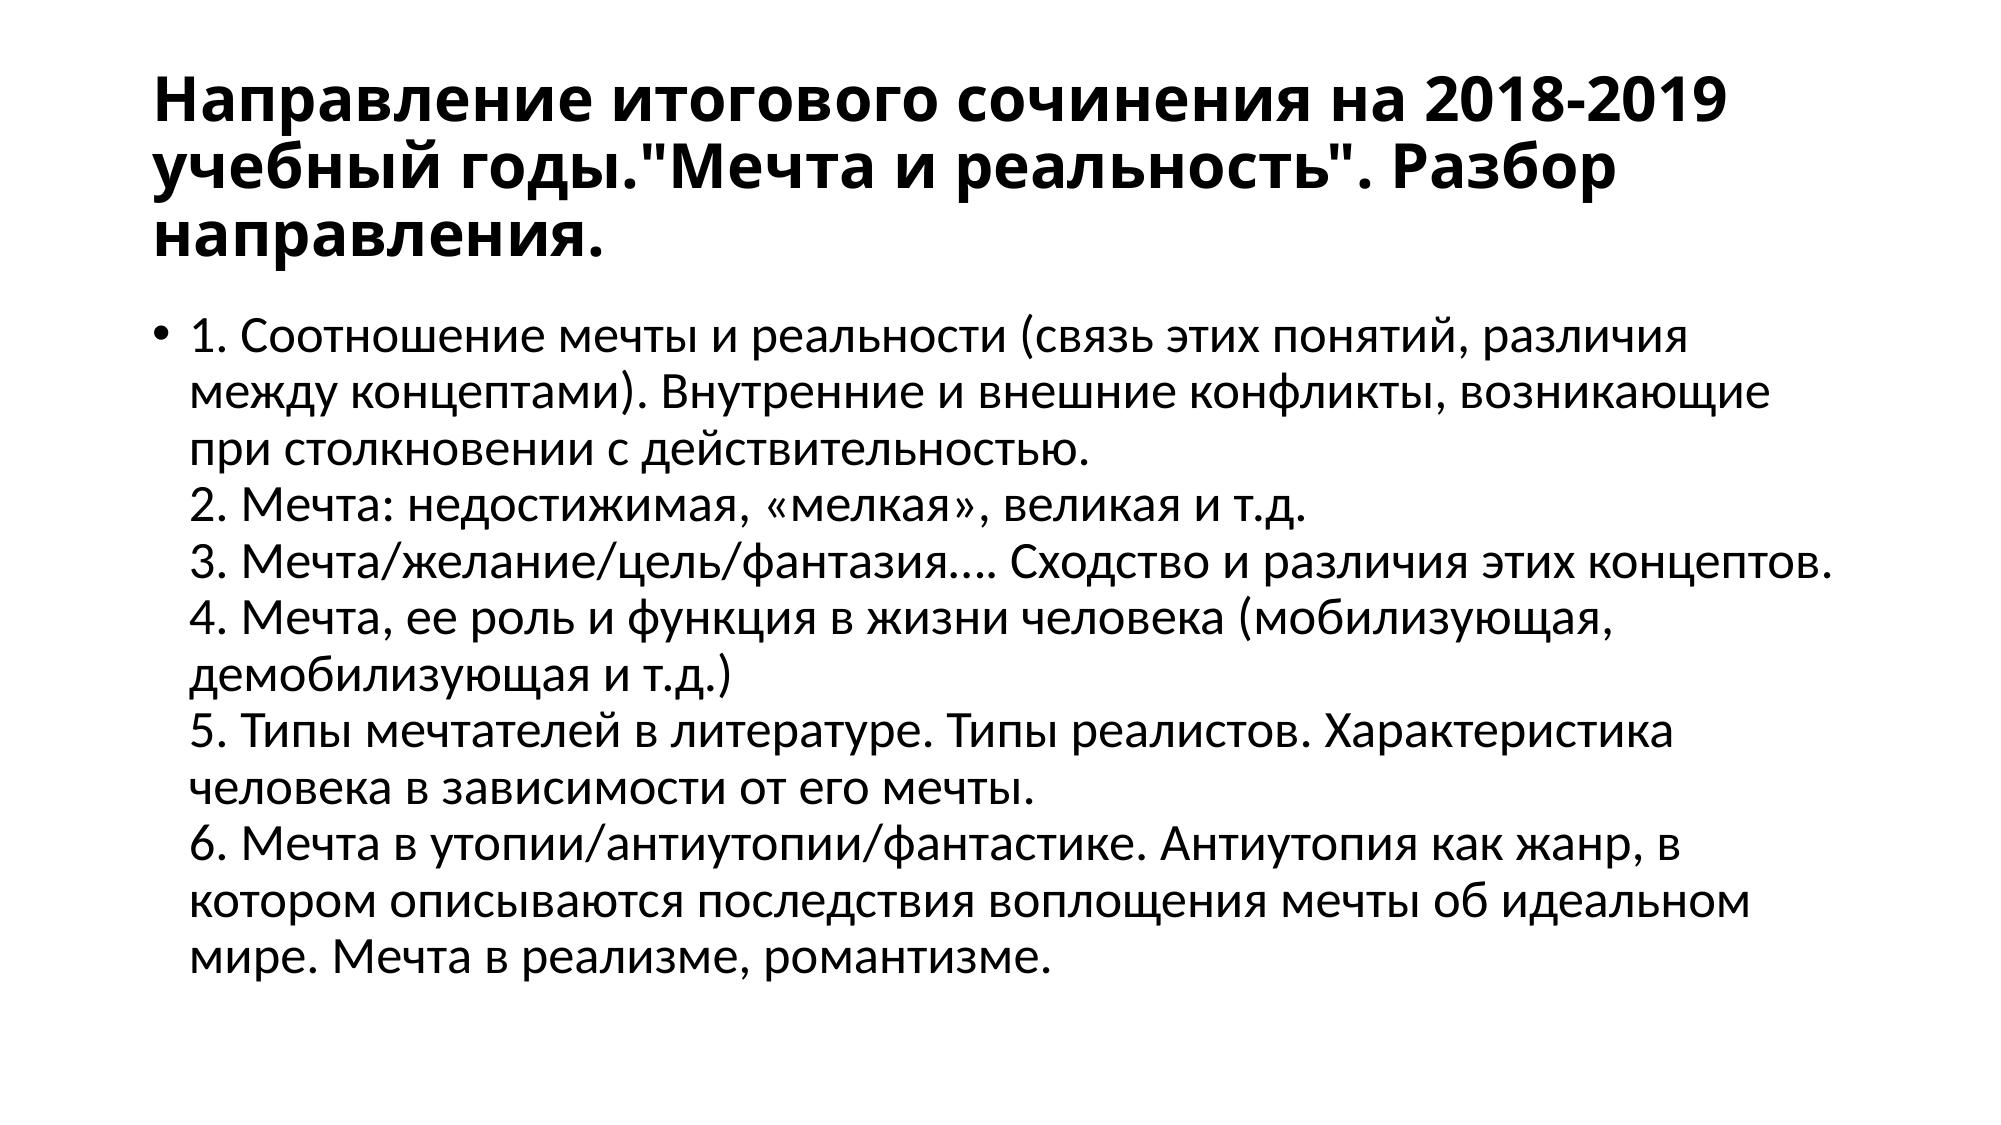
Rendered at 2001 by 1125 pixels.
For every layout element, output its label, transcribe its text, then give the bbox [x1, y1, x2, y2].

title Направление итогового сочинения на 2018-2019 учебный годы."Мечта и реальность". Разбор направления. [137, 59, 1863, 278]
list 1. Соотношение мечты и реальности (связь этих понятий, различия между концептами). Внутренние и внешние конфликты, возникающие при столкновении с действительностью. 2. Мечта: недостижимая, «мелкая», великая и т.д. 3. Мечта/желание/цель/фантазия…. Сходство и различия этих концептов. 4. Мечта, ее роль и функция в жизни человека (мобилизующая, демобилизующая и т.д.) 5. Типы мечтателей в литературе. Типы реалистов. Характеристика человека в зависимости от его мечты. 6. Мечта в утопии/антиутопии/фантастике. Антиутопия как жанр, в котором описываются последствия воплощения мечты об идеальном мире. Мечта в реализме, романтизме. [137, 299, 1863, 1014]
